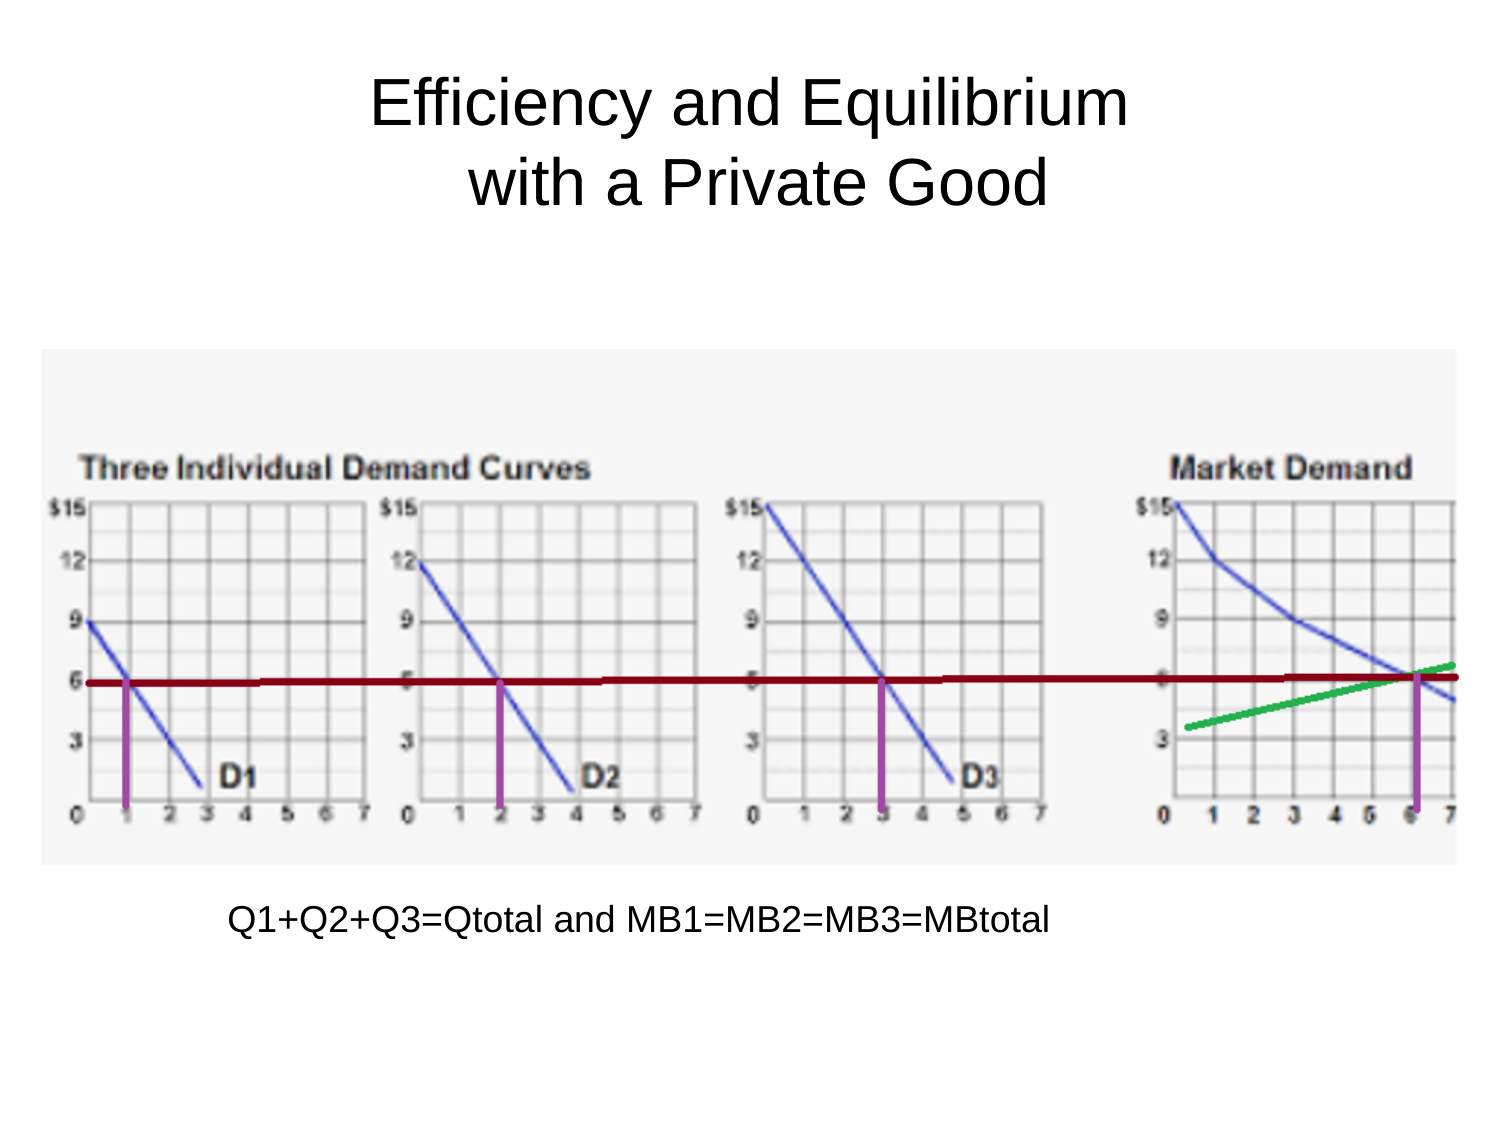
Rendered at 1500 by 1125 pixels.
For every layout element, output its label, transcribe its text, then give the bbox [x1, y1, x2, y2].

text_box Q1+Q2+Q3=Qtotal and MB1=MB2=MB3=MBtotal [212, 887, 1388, 948]
title Efficiency and Equilibrium with a Private Good [75, 45, 1425, 233]
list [4, 349, 1500, 865]
